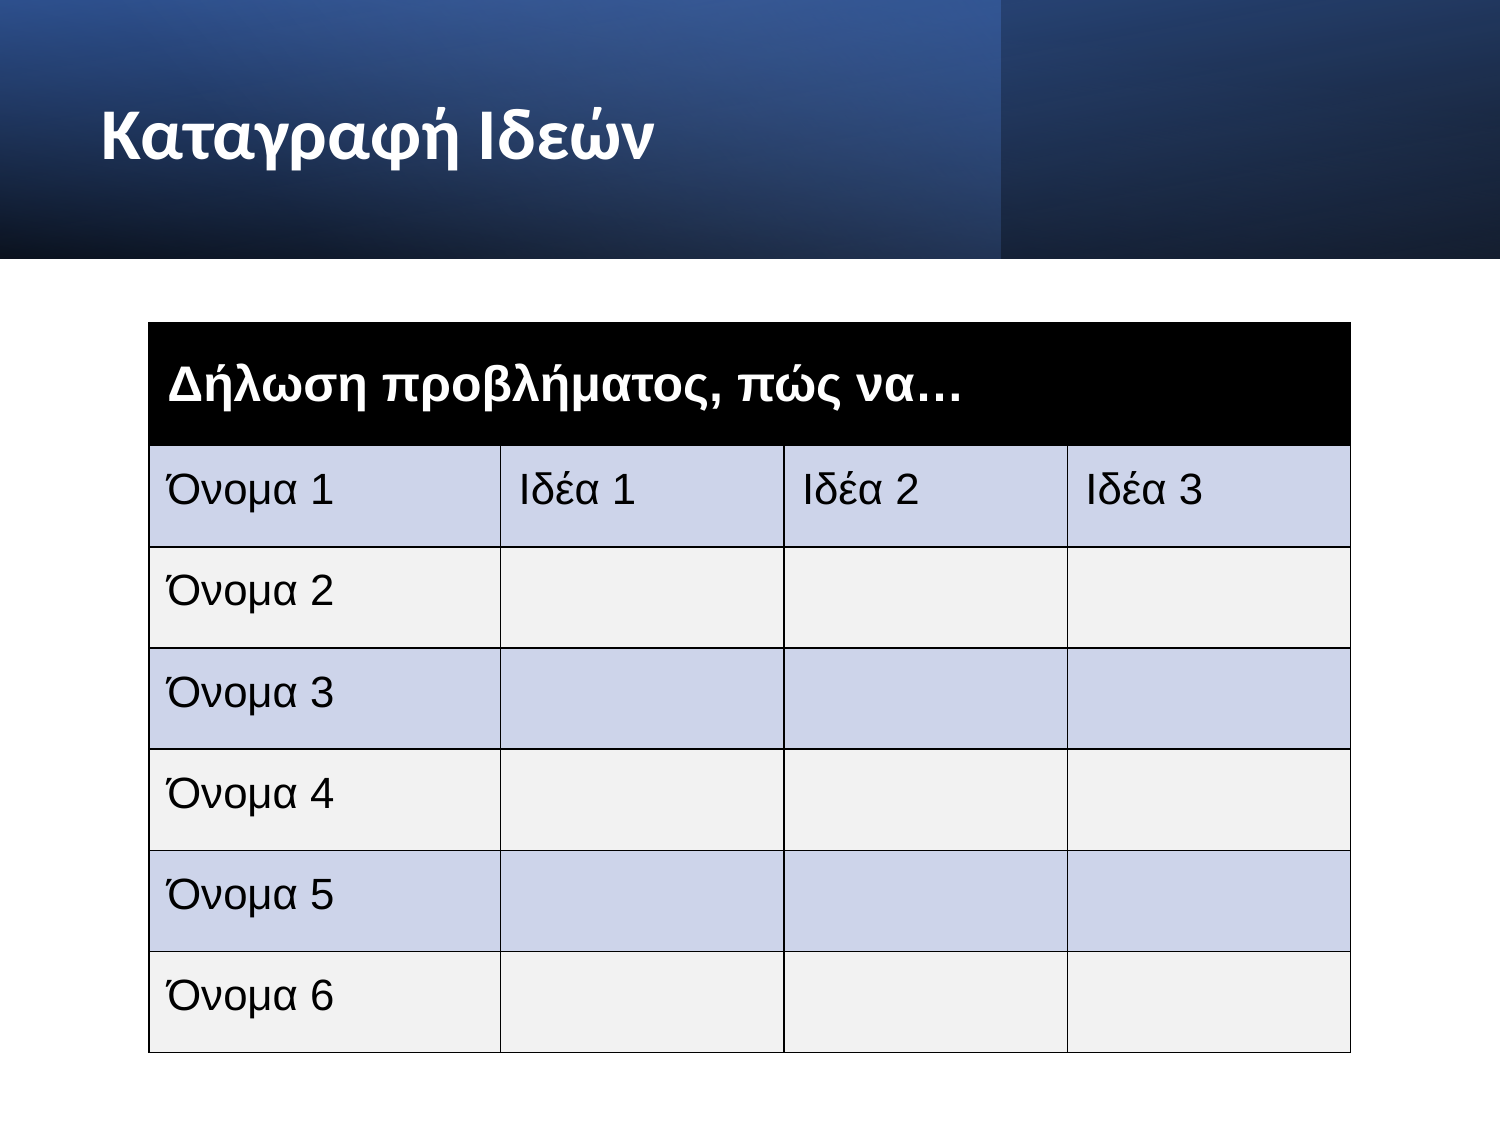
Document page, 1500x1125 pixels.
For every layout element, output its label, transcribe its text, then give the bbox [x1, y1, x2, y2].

table_cell [1068, 851, 1350, 951]
table_cell [785, 952, 1067, 1052]
text_box [0, 0, 1500, 259]
text_box [0, 259, 1500, 1125]
table_cell Ιδέα 2 [785, 446, 1067, 546]
table_cell [501, 851, 783, 951]
table_cell [785, 851, 1067, 951]
table_cell Ιδέα 3 [1068, 446, 1350, 546]
table_cell Όνομα 4 [150, 750, 500, 850]
table_cell Όνομα 1 [150, 446, 500, 546]
table_cell [1068, 649, 1350, 748]
table_cell [785, 649, 1067, 748]
title Καταγραφή Ιδεών [86, 40, 956, 231]
table_header Δήλωση προβλήματος, πώς να… [150, 323, 1350, 445]
table_cell [1068, 750, 1350, 850]
table_cell Όνομα 3 [150, 649, 500, 748]
table_cell Όνομα 6 [150, 952, 500, 1052]
table_cell [501, 649, 783, 748]
table_cell [1068, 548, 1350, 647]
table_cell [1068, 952, 1350, 1052]
table_cell Όνομα 2 [150, 548, 500, 647]
table_cell [785, 750, 1067, 850]
table_cell [501, 952, 783, 1052]
table_cell [501, 548, 783, 647]
table_cell [501, 750, 783, 850]
table_cell [785, 548, 1067, 647]
table_cell Ιδέα 1 [501, 446, 783, 546]
table_cell Όνομα 5 [150, 851, 500, 951]
